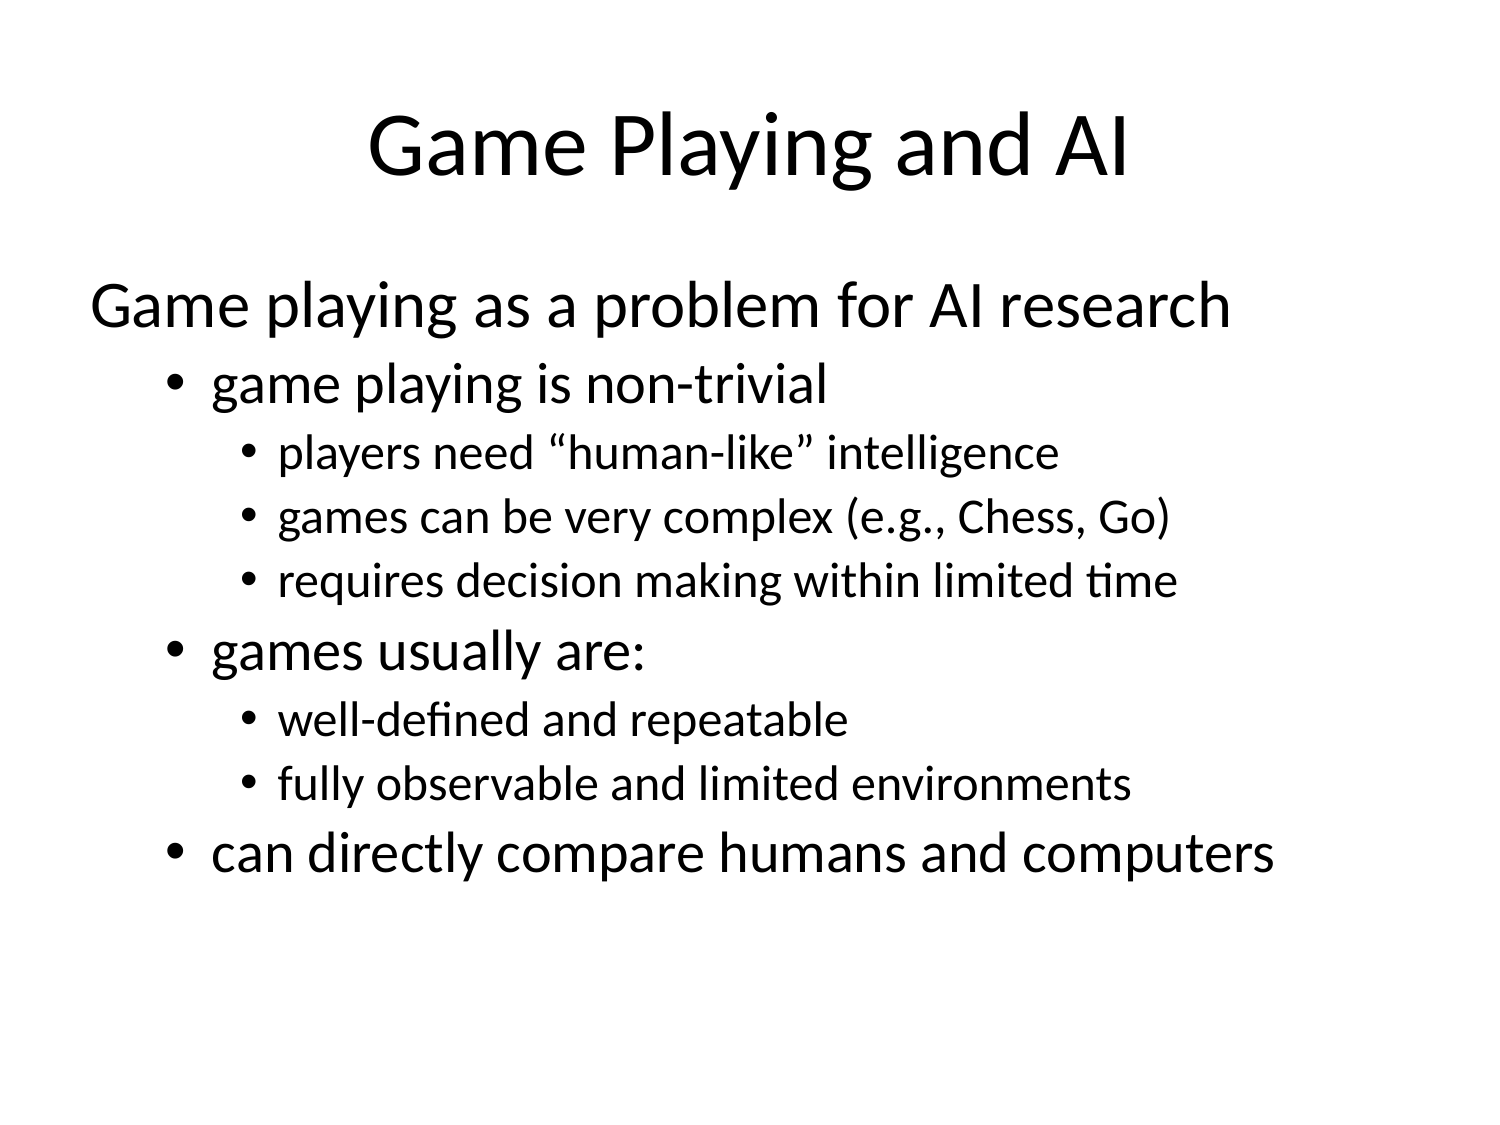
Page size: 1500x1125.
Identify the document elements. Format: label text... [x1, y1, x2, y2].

title Game Playing and AI [75, 45, 1425, 233]
list Game playing as a problem for AI research game playing is non-trivial players need “human-like” intelligence games can be very complex (e.g., Chess, Go) requires decision making within limited time games usually are: well-defined and repeatable fully observable and limited environments can directly compare humans and computers [75, 262, 1425, 1005]
